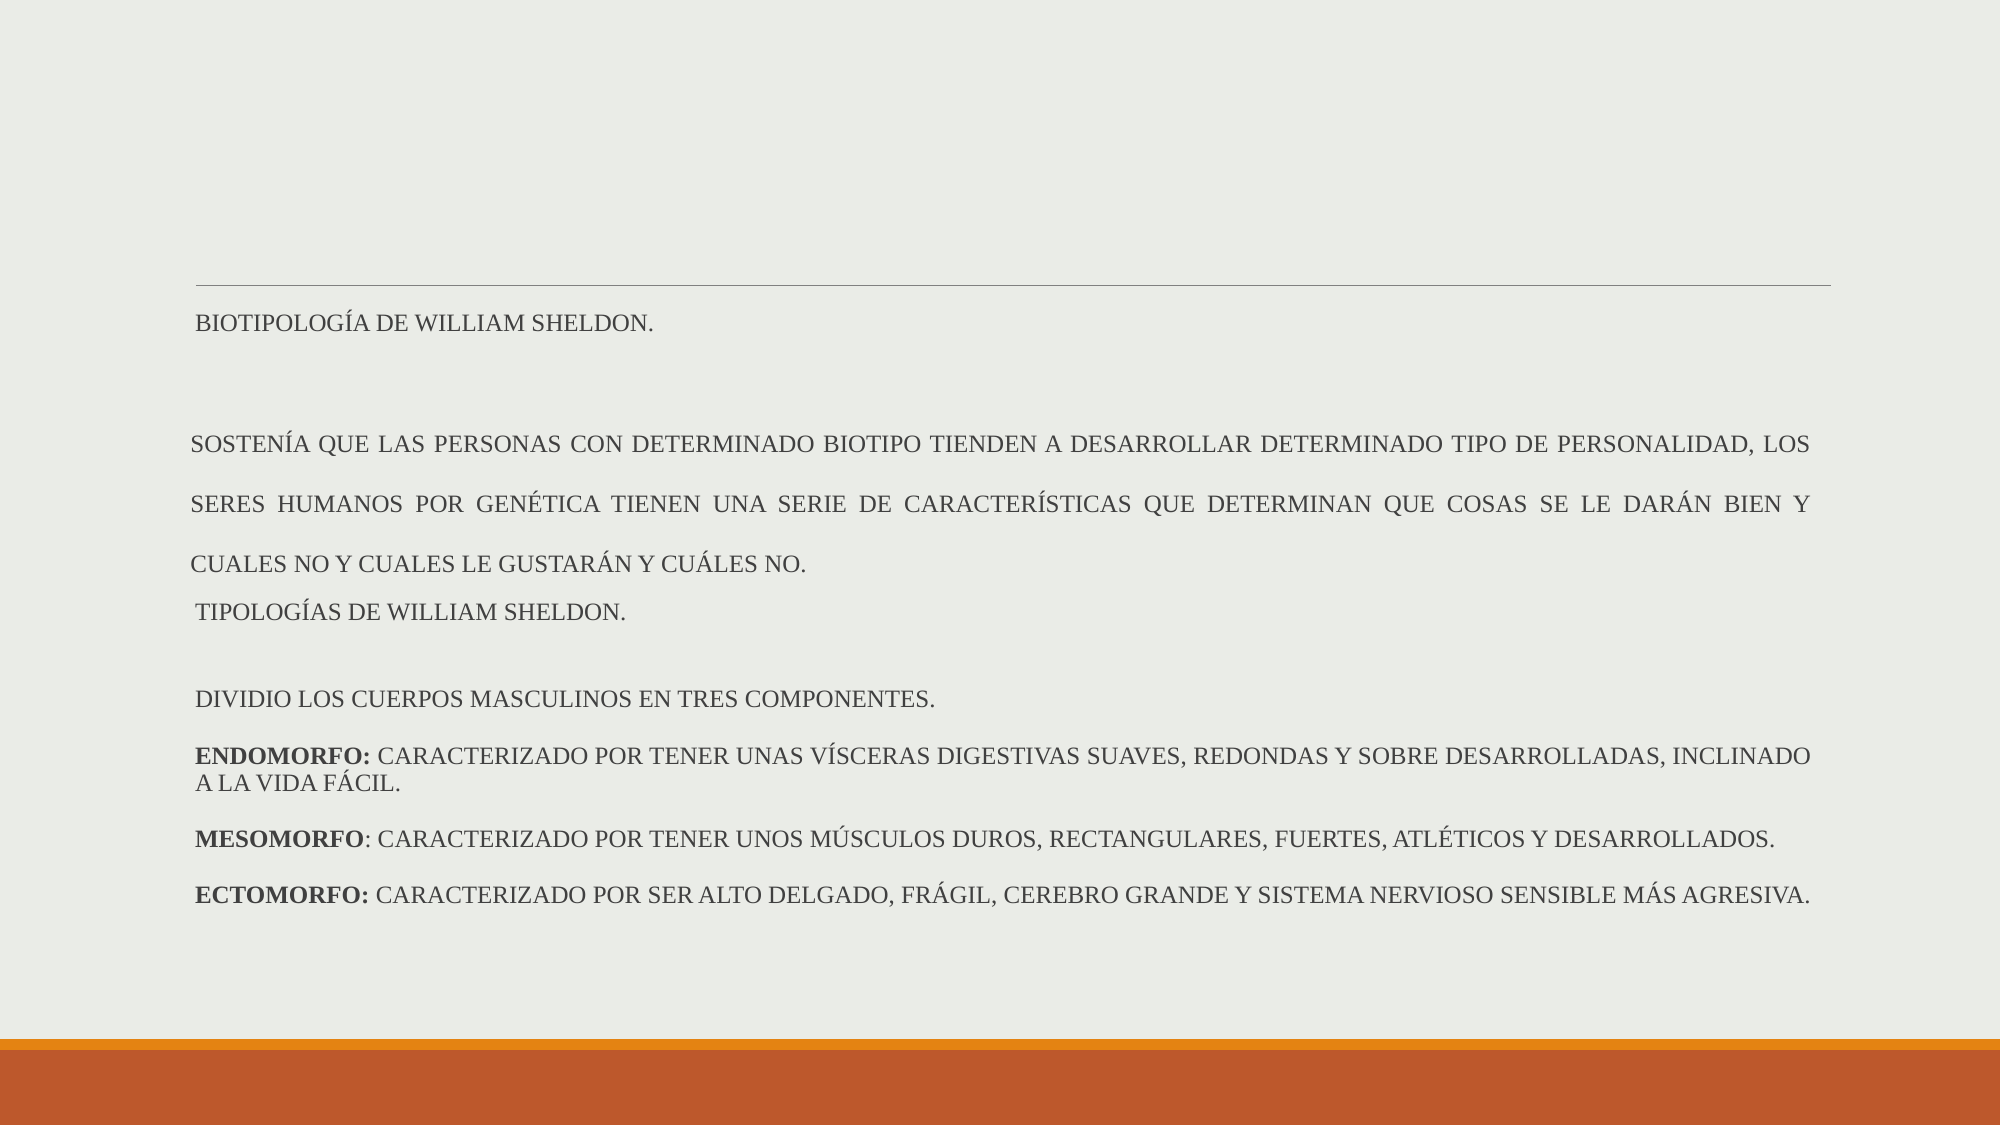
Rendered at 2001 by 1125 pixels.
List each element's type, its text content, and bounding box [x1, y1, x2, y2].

list BIOTIPOLOGÍA DE WILLIAM SHELDON. SOSTENÍA QUE LAS PERSONAS CON DETERMINADO BIOTIPO TIENDEN A DESARROLLAR DETERMINADO TIPO DE PERSONALIDAD, LOS SERES HUMANOS POR GENÉTICA TIENEN UNA SERIE DE CARACTERÍSTICAS QUE DETERMINAN QUE COSAS SE LE DARÁN BIEN Y CUALES NO Y CUALES LE GUSTARÁN Y CUÁLES NO. TIPOLOGÍAS DE WILLIAM SHELDON. DIVIDIO LOS CUERPOS MASCULINOS EN TRES COMPONENTES. ENDOMORFO: CARACTERIZADO POR TENER UNAS VÍSCERAS DIGESTIVAS SUAVES, REDONDAS Y SOBRE DESARROLLADAS, INCLINADO A LA VIDA FÁCIL. MESOMORFO: CARACTERIZADO POR TENER UNOS MÚSCULOS DUROS, RECTANGULARES, FUERTES, ATLÉTICOS Y DESARROLLADOS. ECTOMORFO: CARACTERIZADO POR SER ALTO DELGADO, FRÁGIL, CEREBRO GRANDE Y SISTEMA NERVIOSO SENSIBLE MÁS AGRESIVA. [180, 302, 1830, 999]
